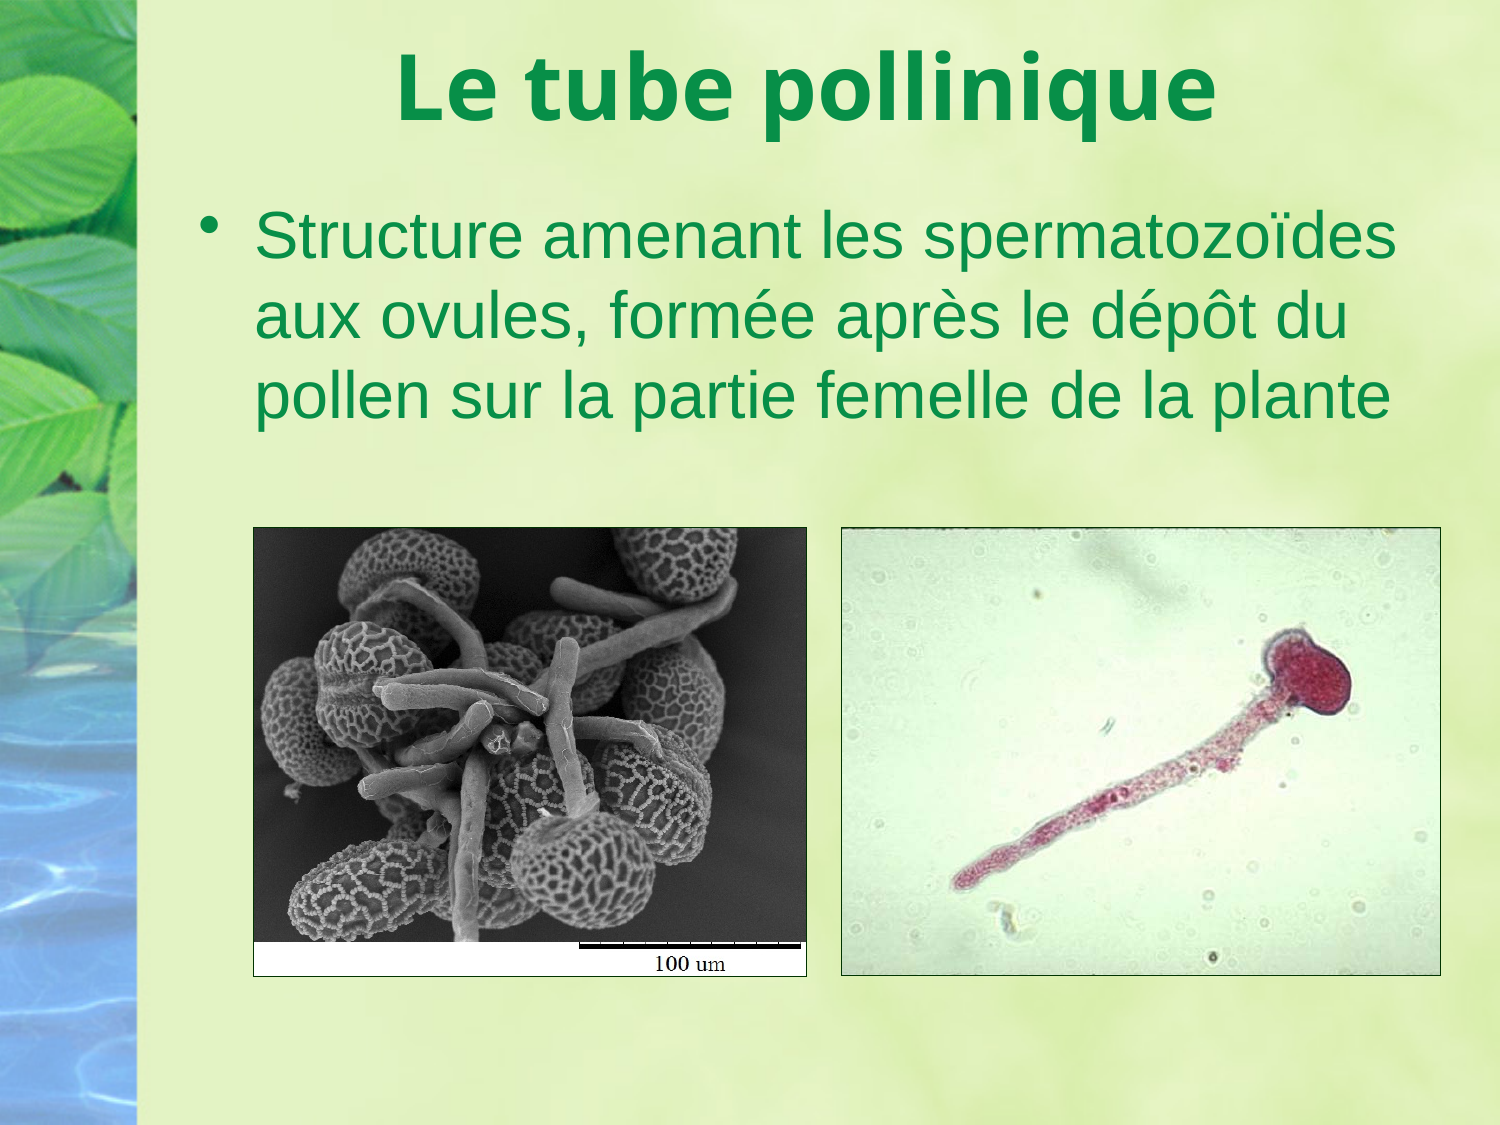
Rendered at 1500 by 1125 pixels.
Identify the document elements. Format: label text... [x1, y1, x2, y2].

picture [0, 0, 1500, 1125]
list Structure amenant les spermatozoïdes aux ovules, formée après le dépôt du pollen sur la partie femelle de la plante [183, 184, 1421, 927]
title Le tube pollinique [187, 45, 1425, 233]
